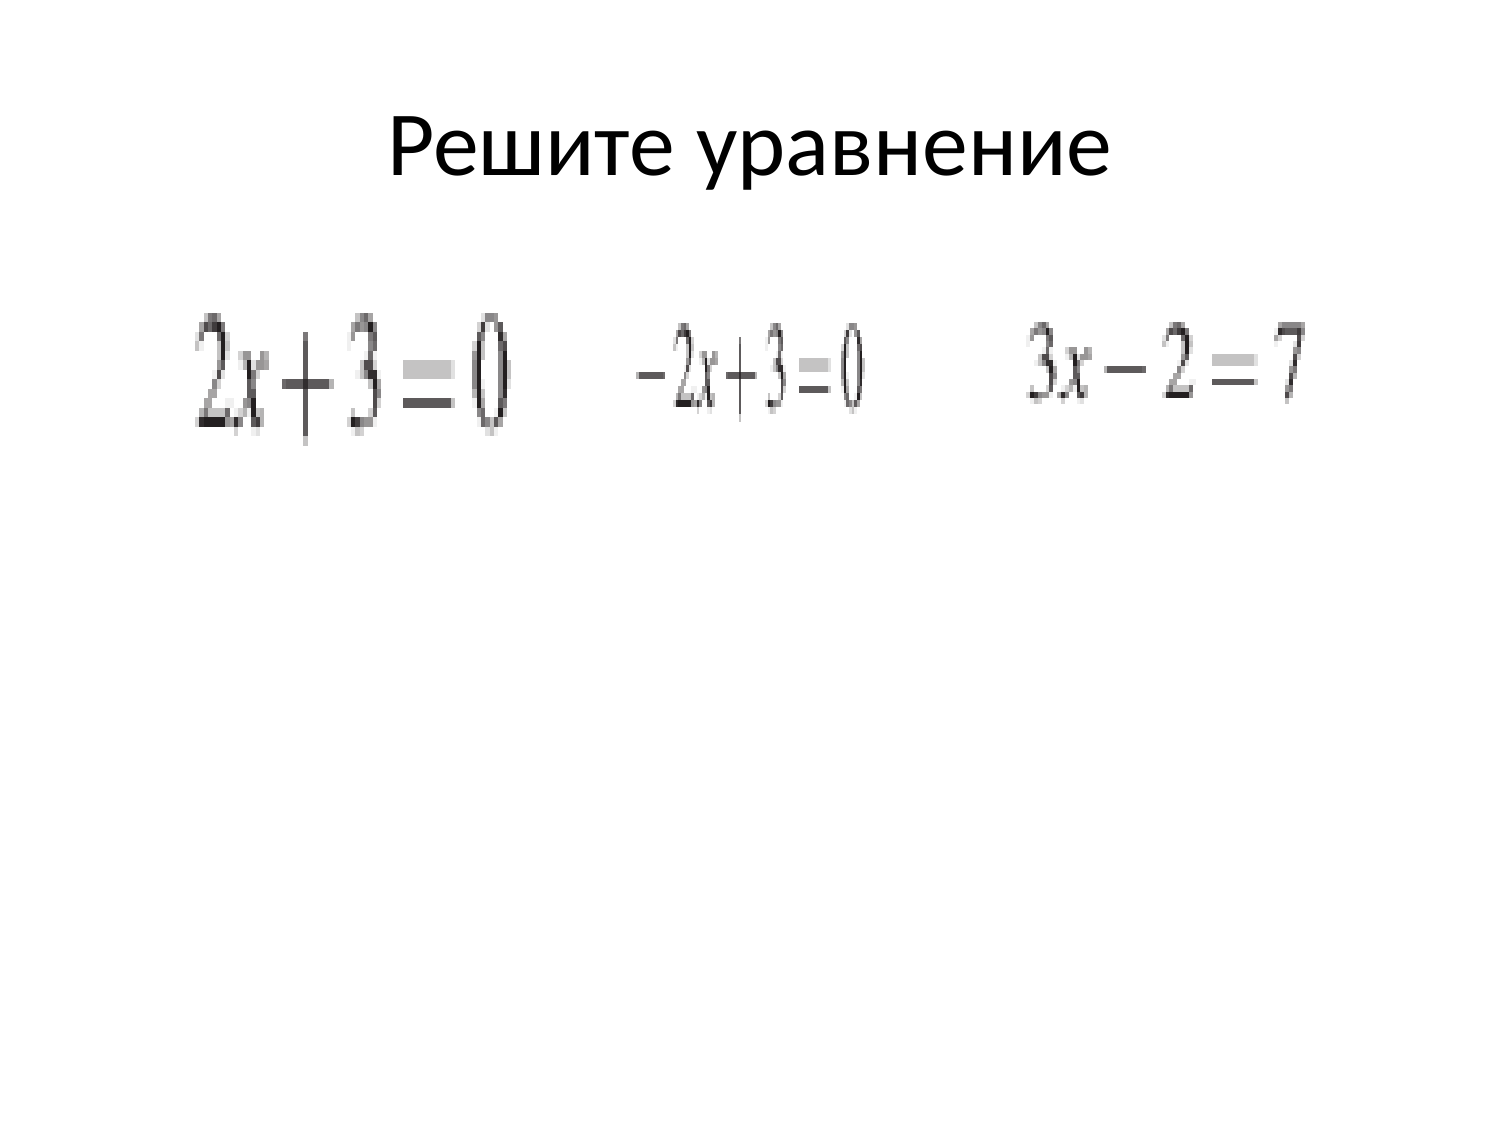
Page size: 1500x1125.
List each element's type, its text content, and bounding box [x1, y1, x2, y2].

picture [1019, 316, 1313, 411]
picture [620, 316, 868, 423]
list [187, 304, 516, 446]
title Решите уравнение [75, 45, 1425, 233]
